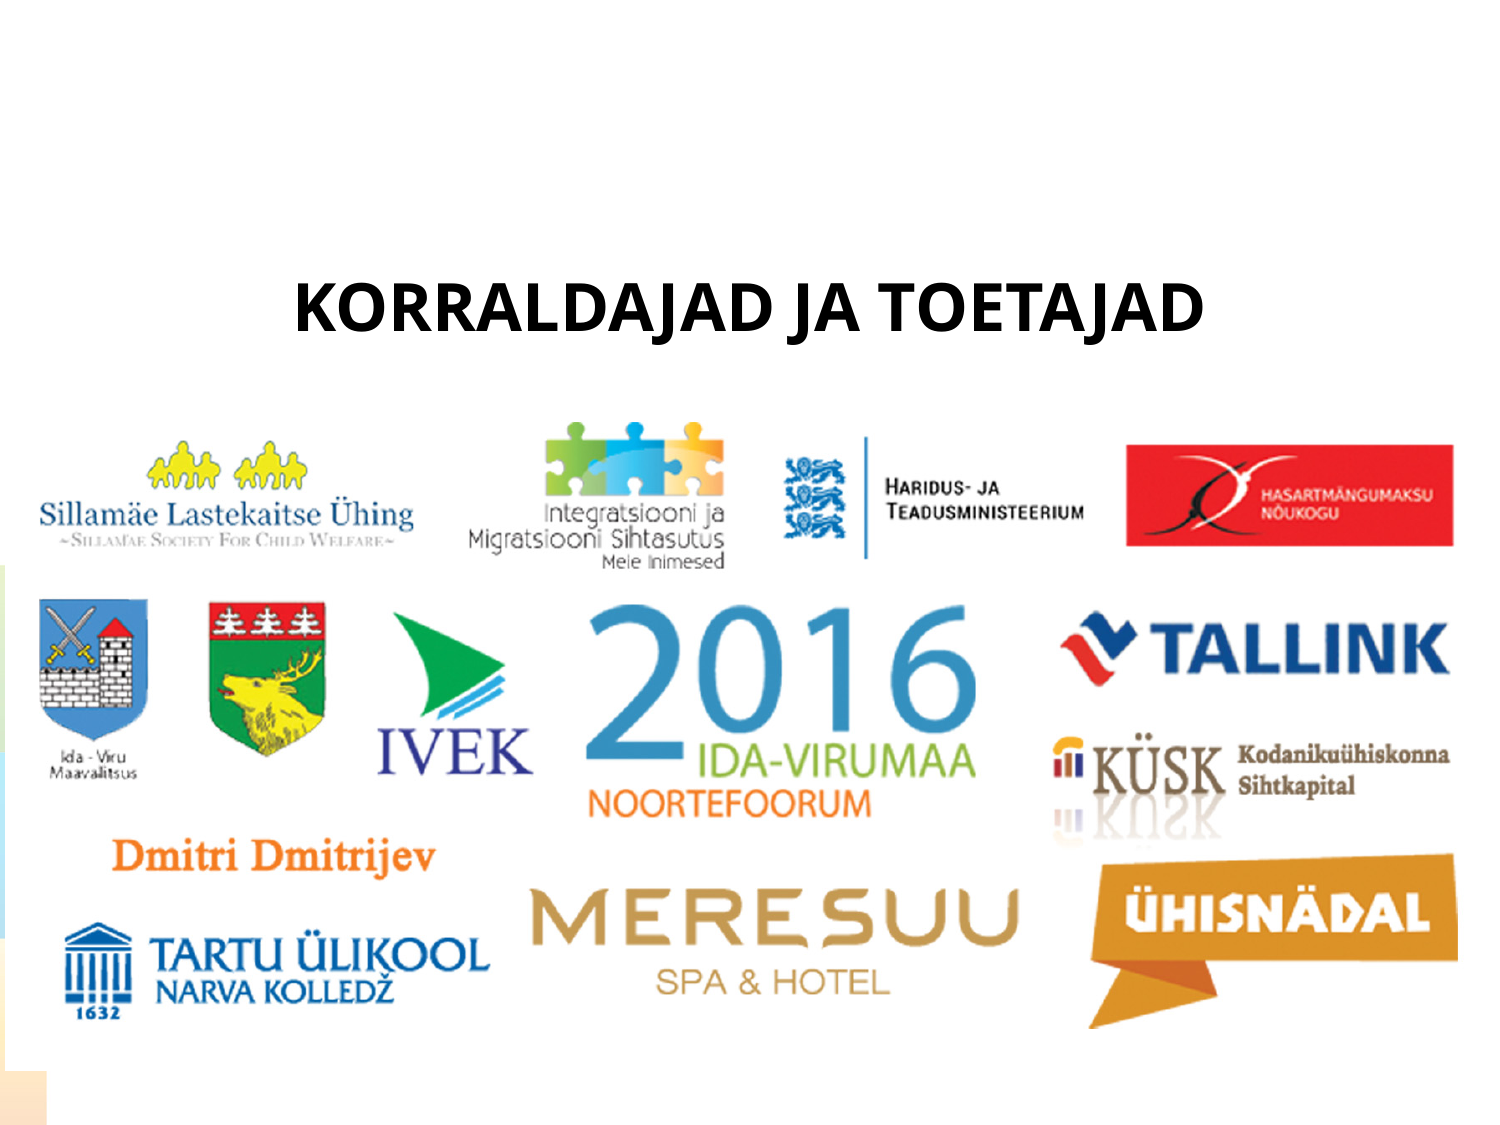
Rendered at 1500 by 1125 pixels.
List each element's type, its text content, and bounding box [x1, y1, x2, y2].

picture [0, 0, 1500, 1125]
title KORRALDAJAD JA TOETAJAD [112, 184, 1388, 377]
